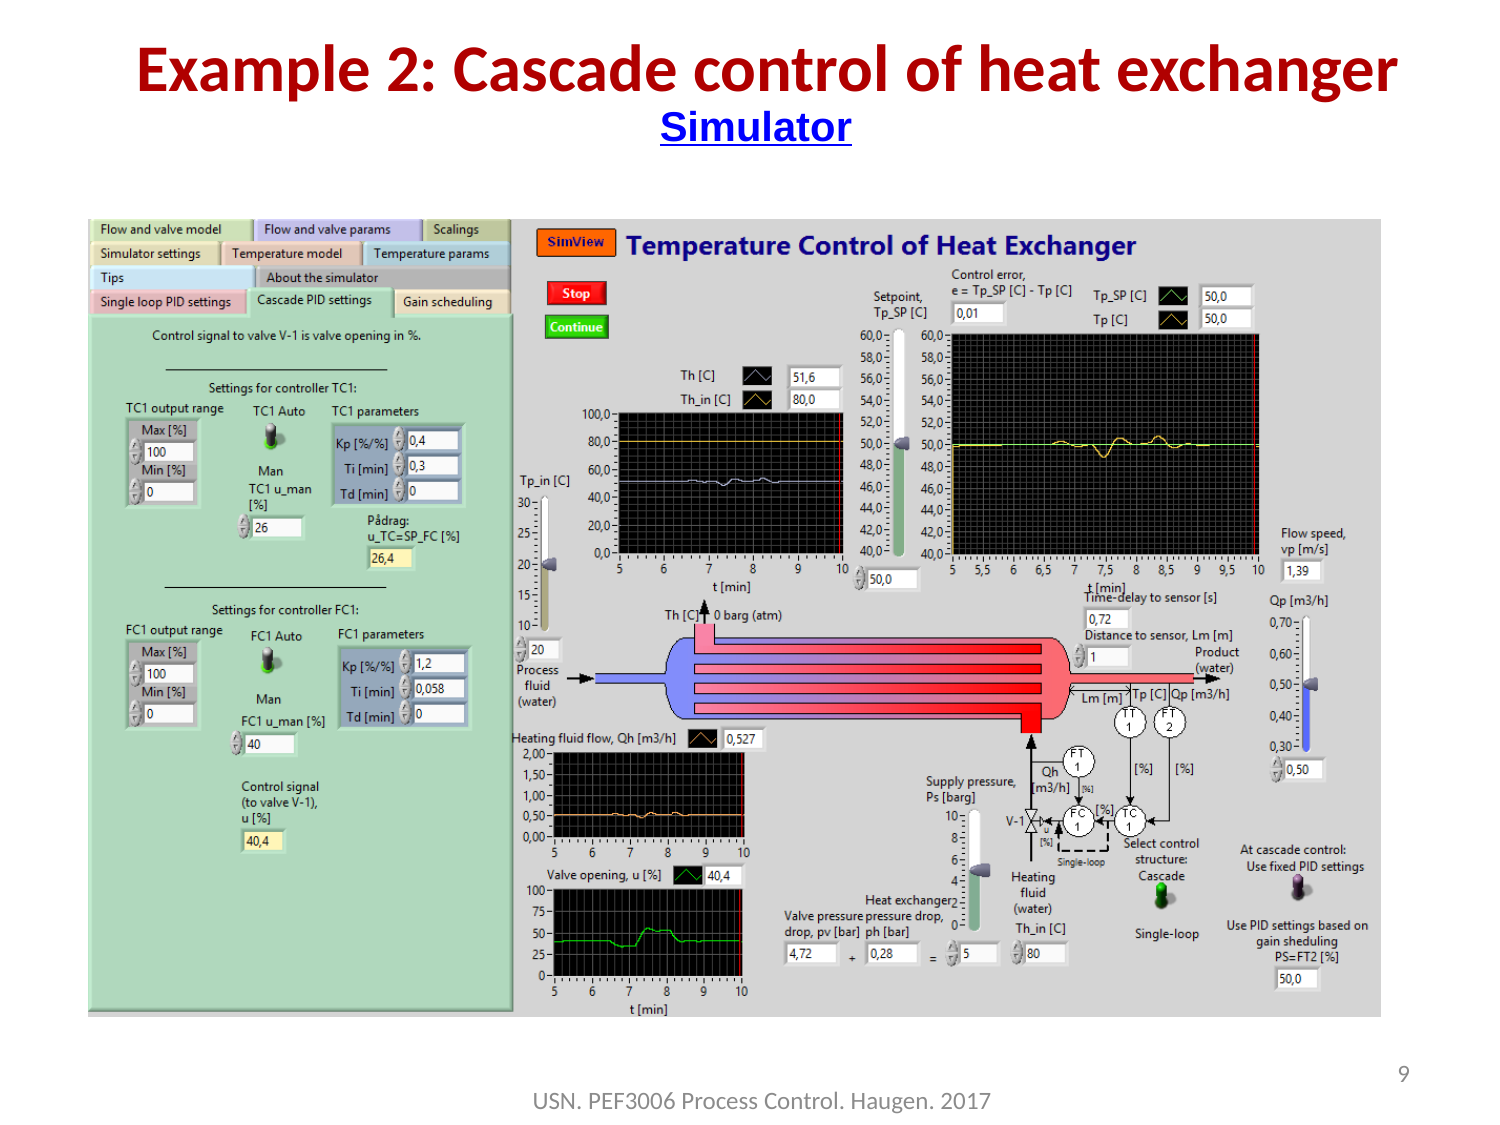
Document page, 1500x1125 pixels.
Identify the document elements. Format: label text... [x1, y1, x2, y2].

picture [88, 219, 1382, 1017]
text_box Simulator [64, 92, 1447, 157]
footer USN. PEF3006 Process Control. Haugen. 2017 [419, 1069, 1106, 1125]
text_box Example 2: Cascade control of heat exchanger [100, 17, 1437, 92]
slide_number 9 [1074, 1042, 1425, 1103]
